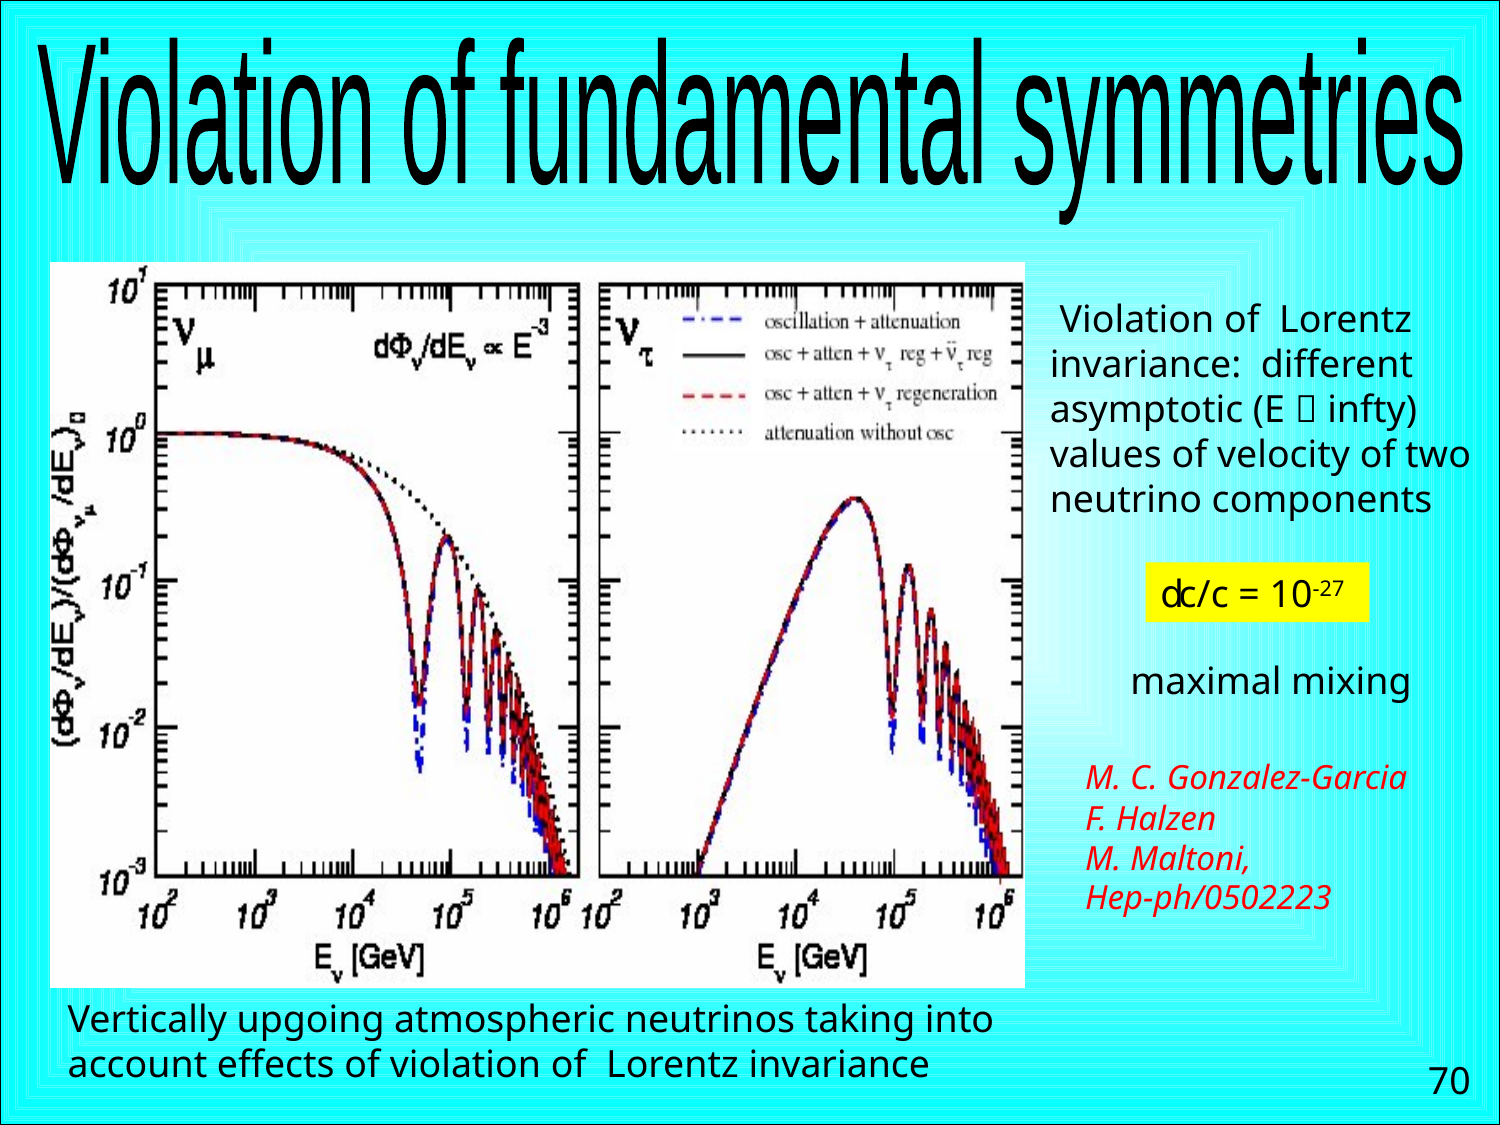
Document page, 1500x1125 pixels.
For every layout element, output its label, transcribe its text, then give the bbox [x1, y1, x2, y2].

text_box Vertically upgoing atmospheric neutrinos taking into account effects of violation of Lorentz invariance [52, 996, 1020, 1093]
text_box [0, 0, 1500, 1125]
text_box Violation of Lorentz invariance: different asymptotic (E  infty) values of velocity of two neutrino components [1035, 287, 1497, 528]
text_box [172, 156, 215, 232]
picture [49, 262, 1026, 988]
text_box maximal mixing [1115, 649, 1427, 710]
text_box dc/c = 10-27 [1145, 562, 1370, 623]
text_box 70 [1413, 1049, 1486, 1110]
text_box M. C. Gonzalez-Garcia F. Halzen M. Maltoni, Hep-ph/0502223 [1070, 749, 1423, 924]
